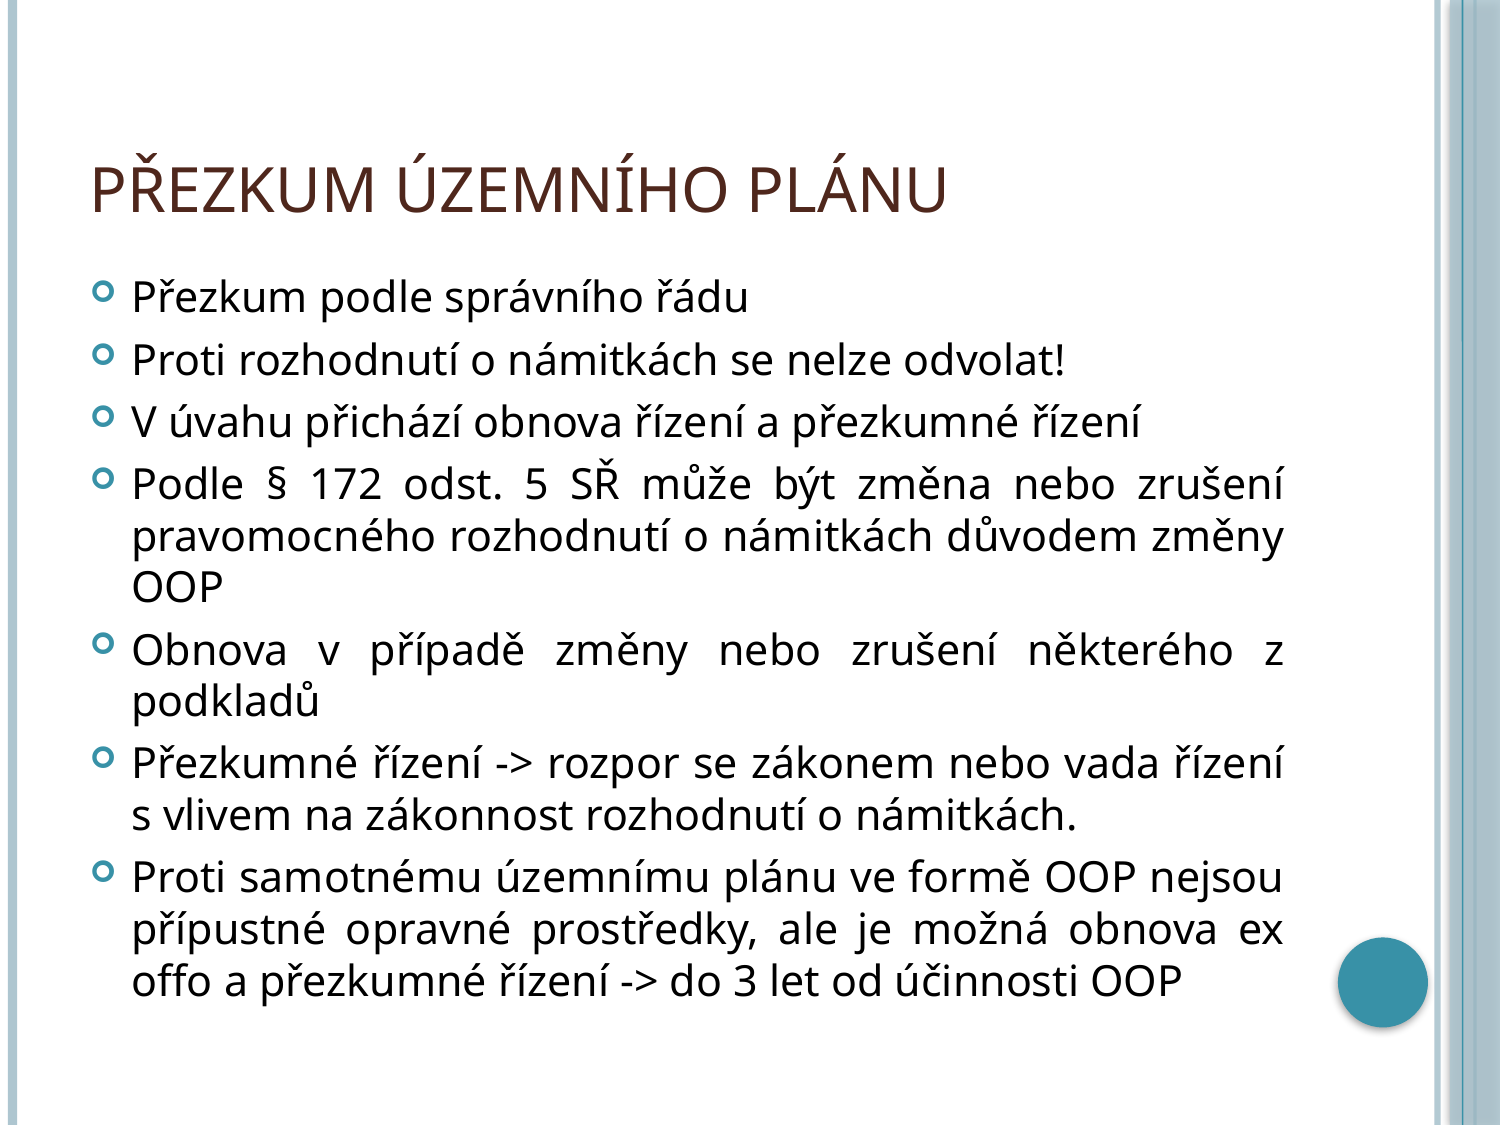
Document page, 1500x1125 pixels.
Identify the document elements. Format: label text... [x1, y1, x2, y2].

list Přezkum podle správního řádu Proti rozhodnutí o námitkách se nelze odvolat! V úvahu přichází obnova řízení a přezkumné řízení Podle § 172 odst. 5 SŘ může být změna nebo zrušení pravomocného rozhodnutí o námitkách důvodem změny OOP Obnova v případě změny nebo zrušení některého z podkladů Přezkumné řízení -> rozpor se zákonem nebo vada řízení s vlivem na zákonnost rozhodnutí o námitkách. Proti samotnému územnímu plánu ve formě OOP nejsou přípustné opravné prostředky, ale je možná obnova ex offo a přezkumné řízení -> do 3 let od účinnosti OOP [75, 262, 1300, 1062]
title Přezkum územního plánu [75, 45, 1300, 233]
